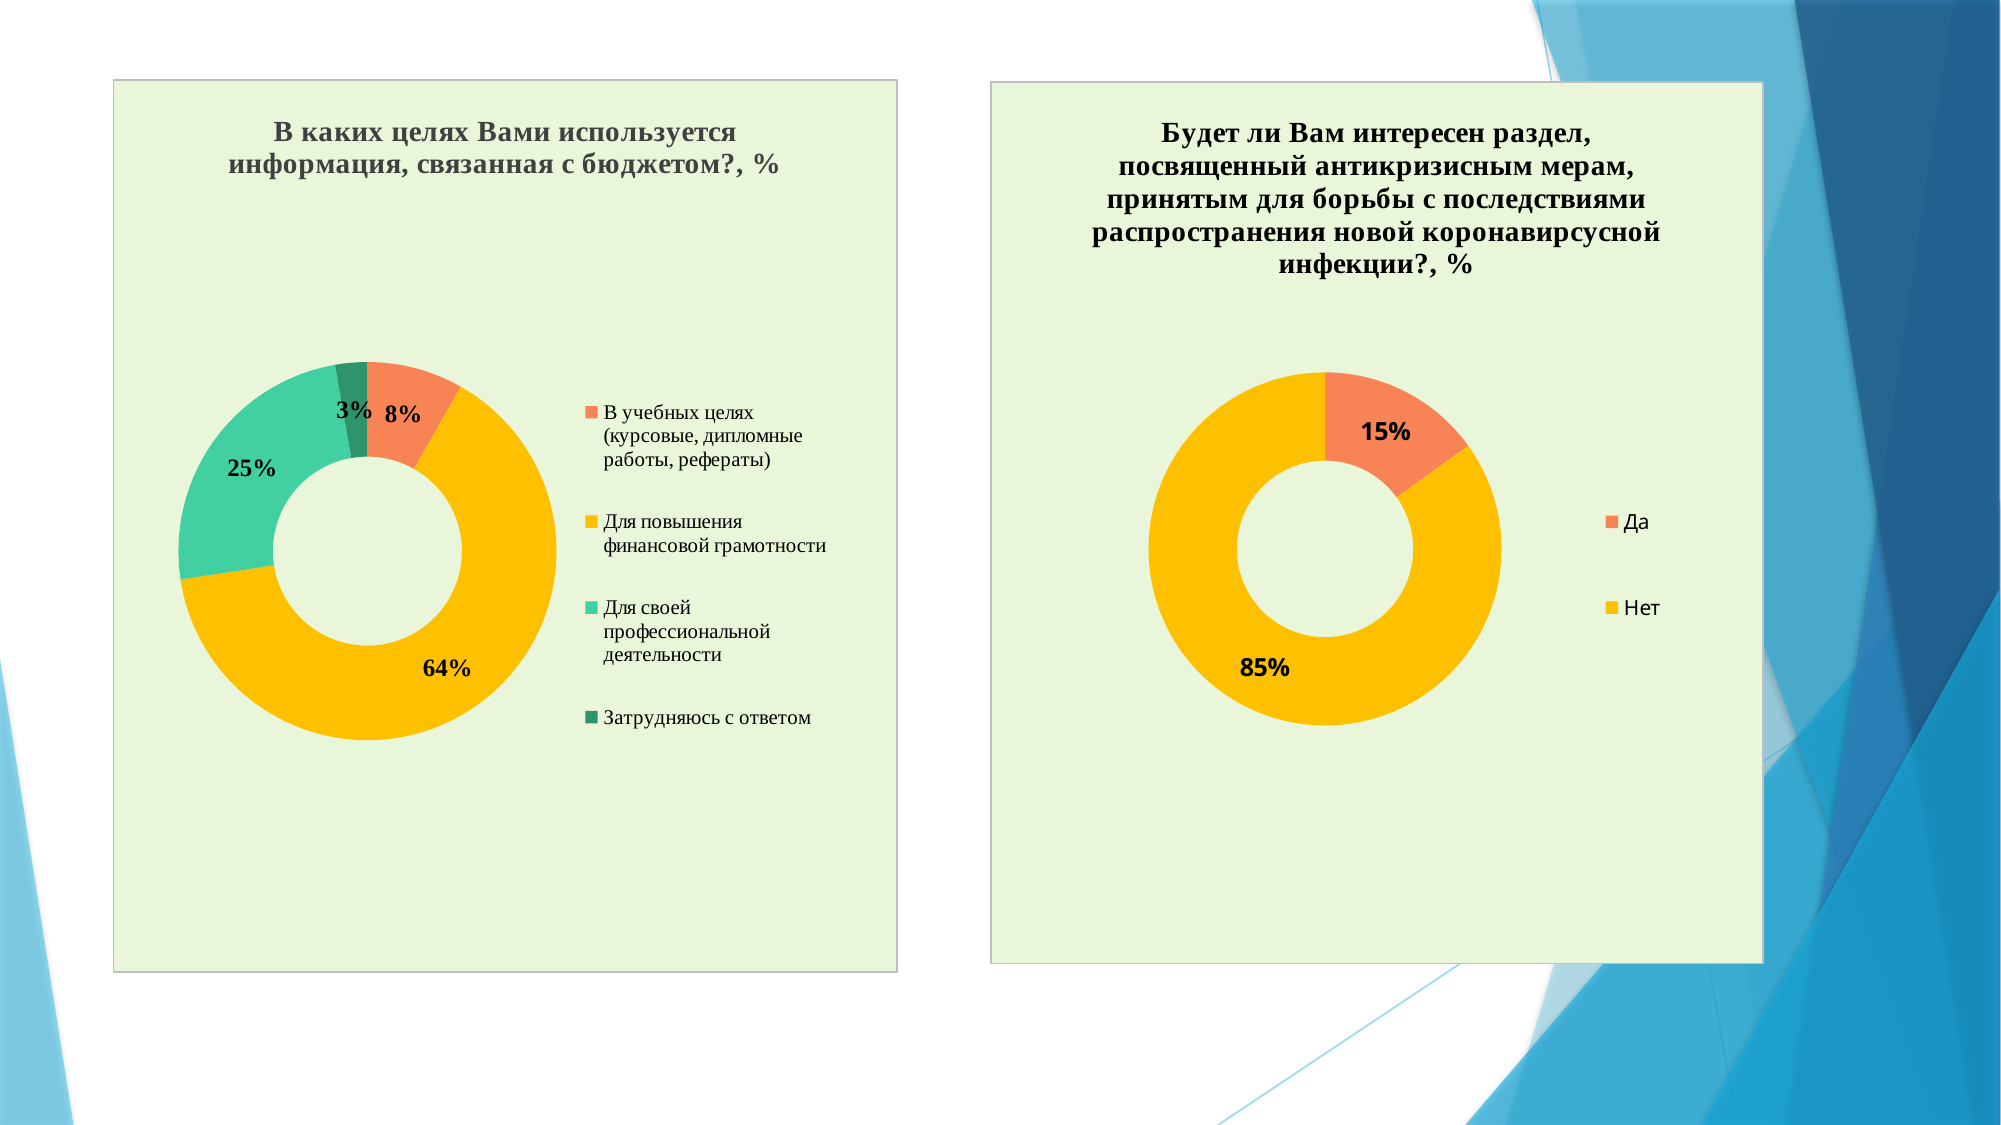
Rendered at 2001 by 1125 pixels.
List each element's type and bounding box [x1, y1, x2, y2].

chart [989, 80, 1765, 965]
chart [111, 78, 899, 974]
